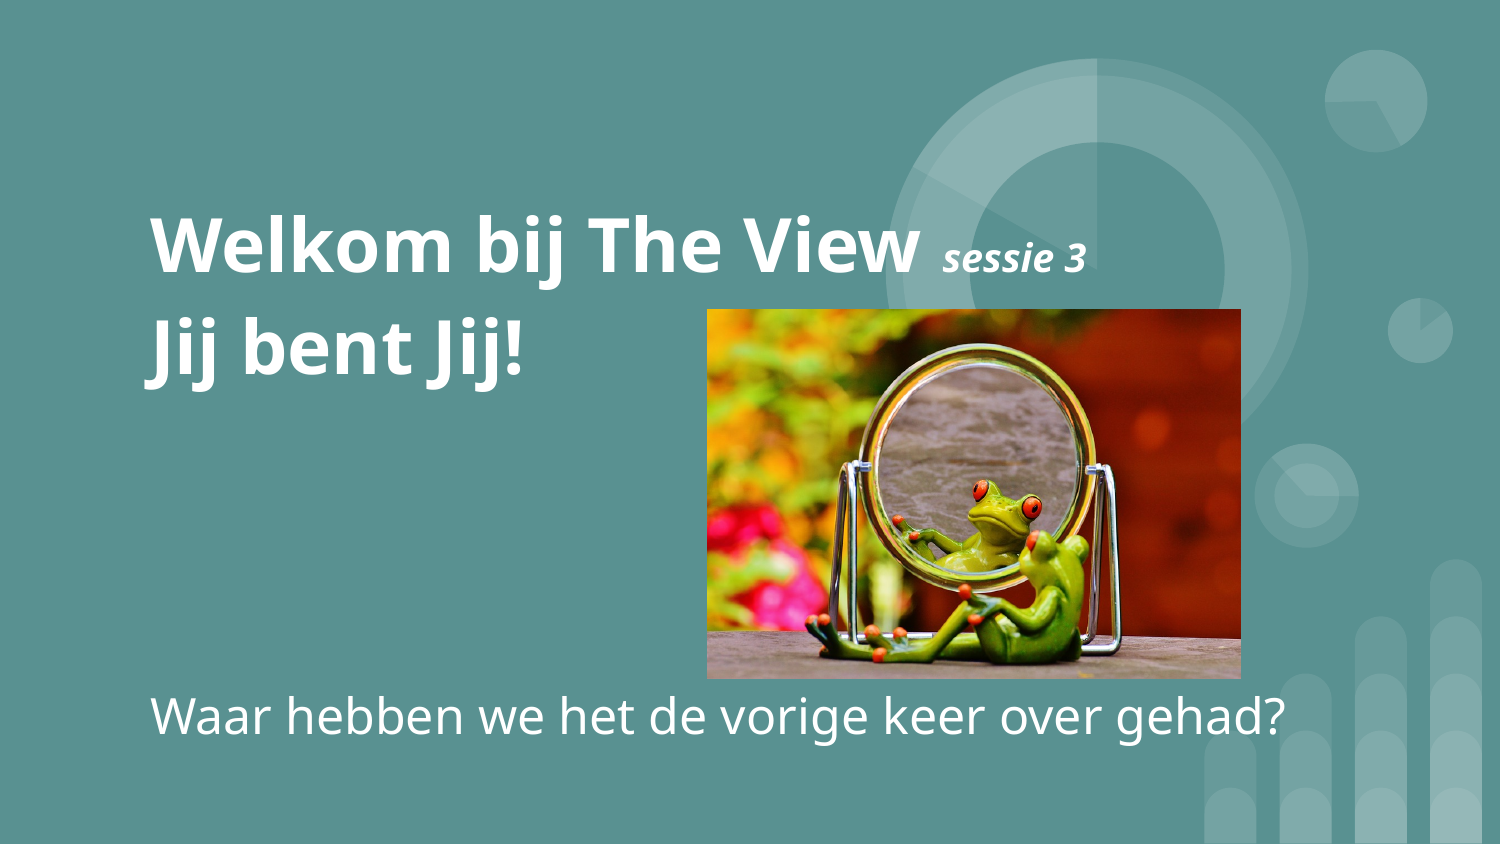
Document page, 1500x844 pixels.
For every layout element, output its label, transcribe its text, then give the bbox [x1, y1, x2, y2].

picture [707, 309, 1241, 680]
title Welkom bij The View sessie 3 Jij bent Jij! [135, 140, 1287, 448]
subtitle Waar hebben we het de vorige keer over gehad? [135, 597, 1364, 770]
